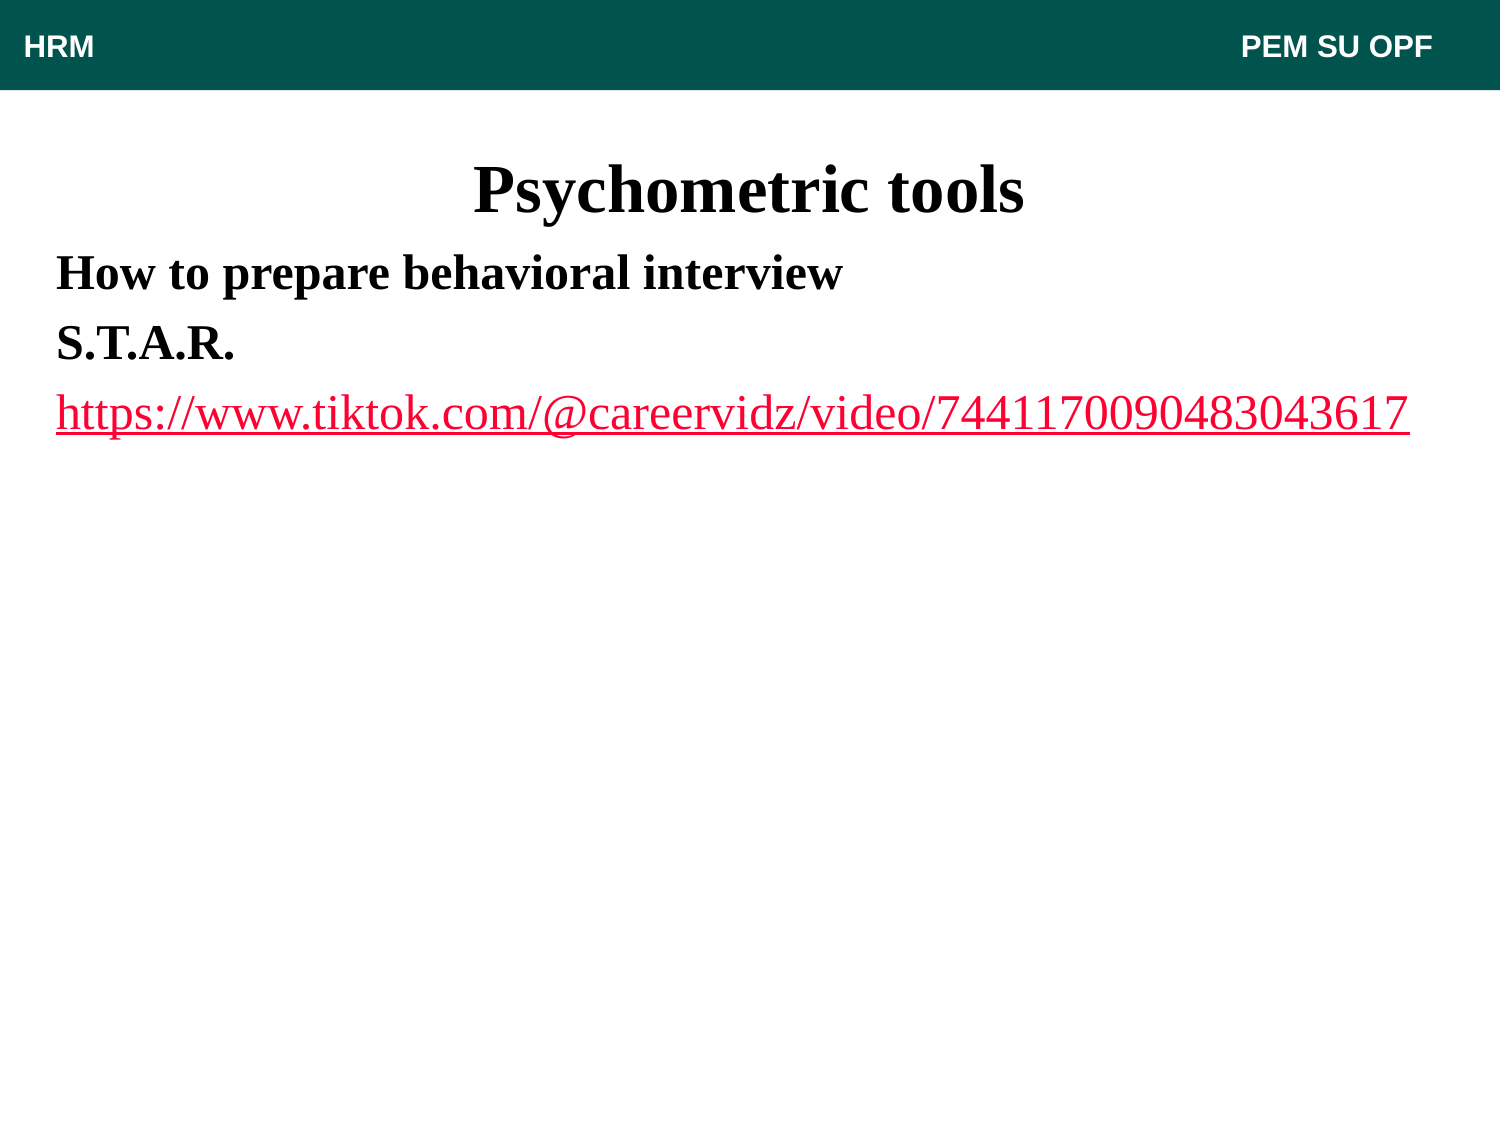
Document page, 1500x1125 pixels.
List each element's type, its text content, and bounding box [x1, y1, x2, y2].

title Psychometric tools [111, 113, 1388, 231]
text_box HRM PEM SU OPF [0, 0, 1500, 92]
list How to prepare behavioral interview S.T.A.R. https://www.tiktok.com/@careervidz/video/7441170090483043617 [40, 231, 1459, 1107]
